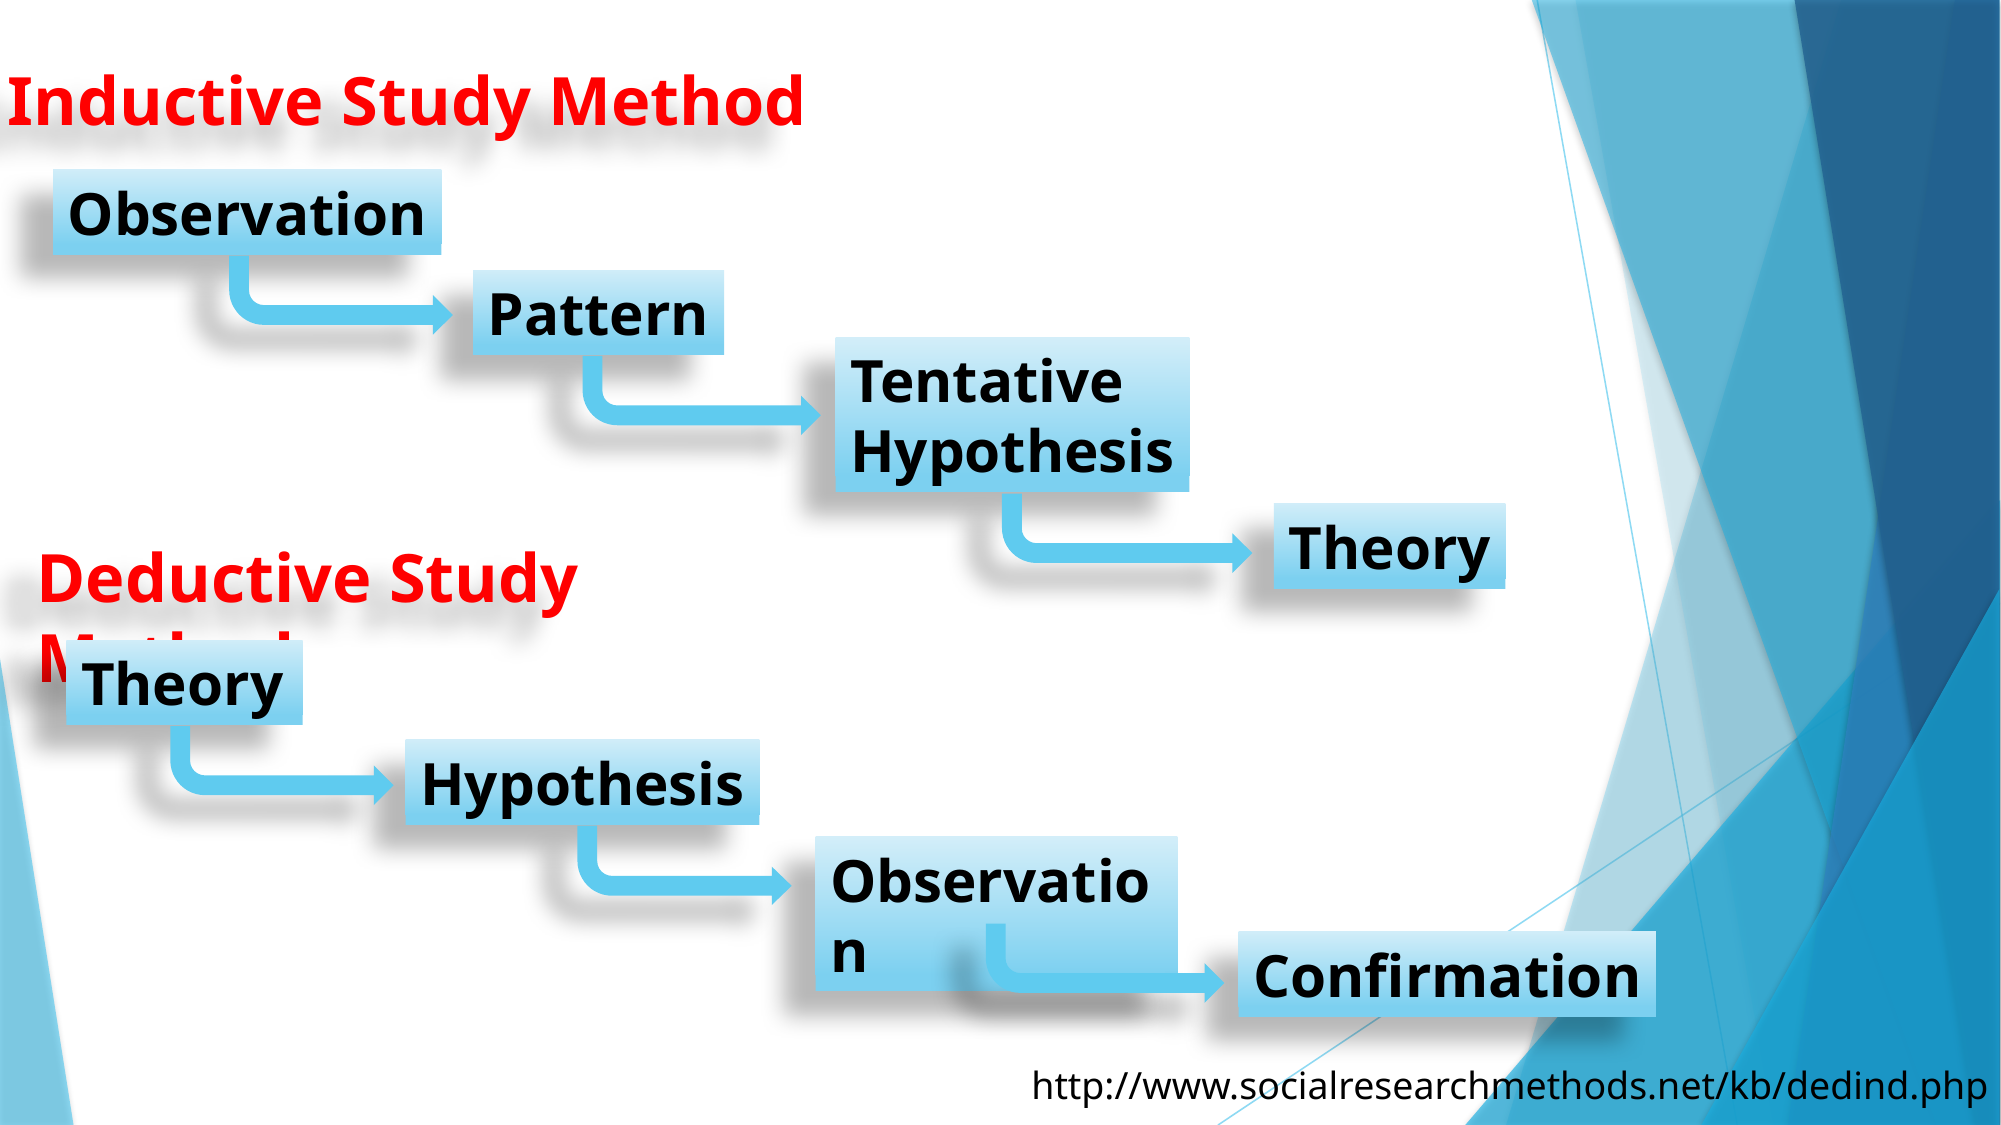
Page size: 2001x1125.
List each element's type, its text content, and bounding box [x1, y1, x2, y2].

text_box http://www.socialresearchmethods.net/kb/dedind.php [1016, 1054, 2000, 1115]
text_box [575, 824, 794, 907]
text_box Theory [1273, 503, 1507, 589]
text_box [984, 921, 1226, 1005]
text_box Pattern [472, 269, 725, 356]
text_box [1000, 492, 1254, 575]
text_box Tentative Hypothesis [835, 336, 1190, 493]
text_box Inductive Study Method [0, 51, 823, 147]
text_box Theory [65, 639, 304, 726]
text_box Observation [52, 169, 442, 255]
text_box Observation [815, 835, 1178, 992]
text_box [168, 724, 395, 807]
text_box [227, 253, 454, 337]
text_box Hypothesis [405, 739, 760, 826]
text_box Confirmation [1238, 931, 1657, 1018]
text_box [581, 354, 822, 437]
text_box Deductive Study Method [21, 528, 848, 704]
